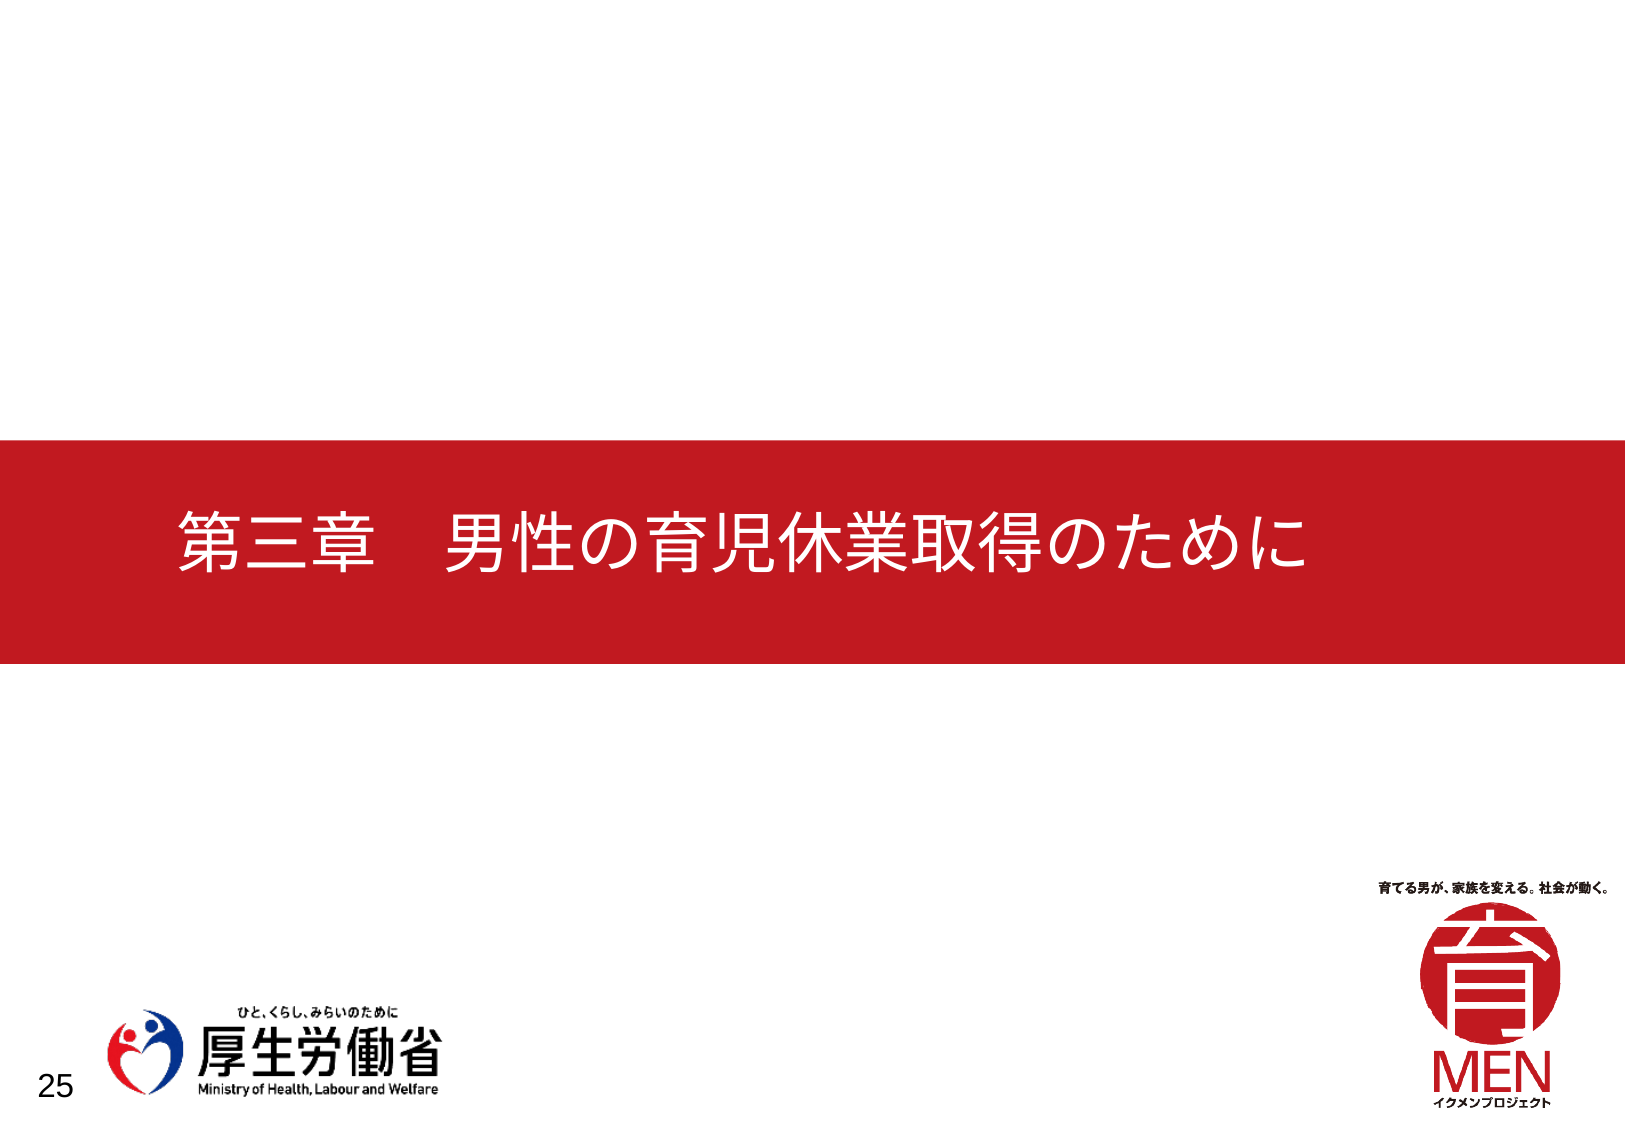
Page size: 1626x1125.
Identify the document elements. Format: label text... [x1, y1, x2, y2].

picture [85, 989, 465, 1114]
picture [1378, 881, 1607, 1108]
title 第三章 男性の育児休業取得のために [176, 500, 1584, 608]
slide_number 24 [37, 1054, 94, 1114]
